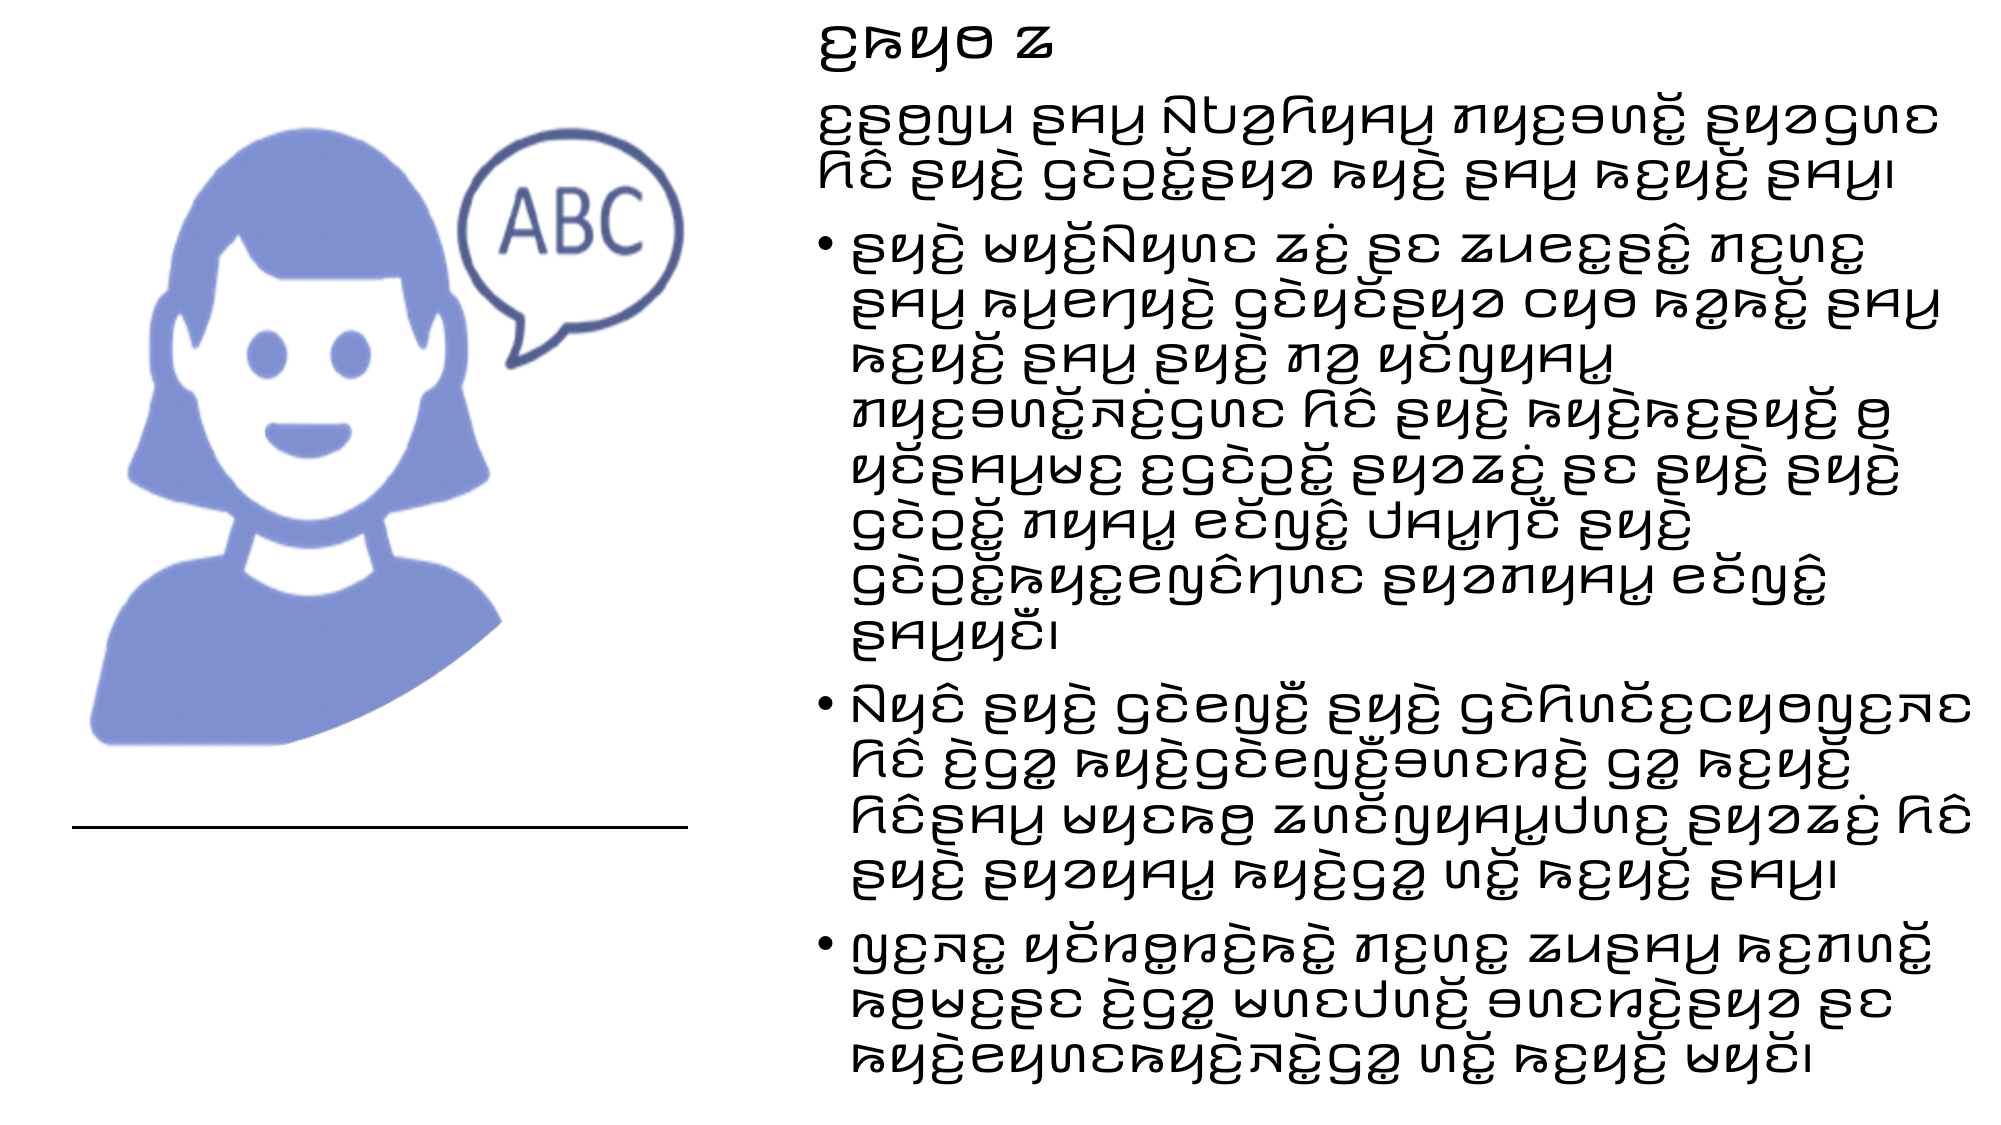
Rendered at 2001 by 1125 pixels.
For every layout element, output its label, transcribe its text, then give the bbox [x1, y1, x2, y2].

list ꤢ꤬ꤒꤟꤥ ꤃ ꤢ꤬ꤔꤥ꤬ꤜꤣ ꤔꤌꤣ꤬ ꤡꤝꤤ꤬ꤖꤟꤌꤣ꤬ ꤊꤟꤢ꤬ꤋꤛꤢꤩ꤭ ꤔꤟꤤꤞꤛꤢ ꤖꤢꤨ ꤔꤟꤢꤧ꤬ ꤞꤢꤧꤑꤢꤩ꤭ꤔꤟꤤ ꤒꤟꤢꤧ꤬ ꤔꤌꤣ꤬ ꤒꤢ꤬ꤟꤢꤩ꤬ ꤔꤌꤣ꤬꤯ ꤔꤟꤢꤧ꤬ ꤗꤟꤢꤩ꤬ꤡꤟꤛꤢ ꤘꤢꤦ꤬ ꤔꤢ ꤘꤣꤕꤢ꤭ꤔꤢꤨ꤭ ꤊꤢ꤬ꤛꤢ꤭ ꤔꤌꤣ꤬ ꤒꤣ꤬ꤕꤚꤟꤢꤧ꤬ ꤞꤢꤧꤟꤢꤩꤔꤟꤤ ꤍꤟꤥ ꤒꤤ꤭ꤒꤢꤩ꤭ ꤔꤌꤣ꤬ ꤒꤢ꤬ꤟꤢꤩ꤬ ꤔꤌꤣ꤬ ꤔꤟꤢꤧ꤬ ꤊꤤ꤬ ꤟꤢꤩꤜꤟꤌꤣ꤭ ꤊꤟꤢ꤬ꤋꤛꤢꤩ꤭ꤏꤢꤦ꤬ꤞꤛꤢ ꤖꤢꤨ ꤔꤟꤢꤧ꤬ ꤒꤟꤢꤧ꤬ꤒꤢ꤬ꤔꤟꤢꤩ꤬ ꤥ꤬ ꤟꤢꤩꤔꤌꤣ꤬ꤗꤢ꤬ ꤢ꤬ꤞꤢꤧꤑꤢꤩ꤭ ꤔꤟꤤꤘꤢꤦ꤬ ꤔꤢ ꤔꤟꤢꤧ꤬ ꤔꤟꤢꤧ꤬ ꤞꤢꤧꤑꤢꤩ꤭ ꤊꤟꤌꤣ꤭ ꤕꤢꤩꤜꤢꤨ꤭ ꤓꤌꤣ꤭ꤚꤢꤪ ꤔꤟꤢꤧ꤬ ꤞꤢꤧꤑꤢꤩ꤭ꤒꤟꤢ꤭ꤕꤜꤢꤨꤚꤛꤢ ꤔꤟꤤꤊꤟꤌꤣ꤭ ꤕꤢꤩꤜꤢꤨ꤭ ꤔꤌꤣ꤬ꤟꤢꤪ꤯ ꤡꤟꤢꤨ ꤔꤟꤢꤧ꤬ ꤞꤢꤧꤕꤜꤢꤪ꤬ ꤔꤟꤢꤧ꤬ ꤞꤢꤧꤖꤛꤢꤩꤢ꤬ꤍꤟꤥꤜꤢ꤬ꤏꤢ ꤖꤢꤨ ꤢꤧ꤬ꤞꤤ꤭ ꤒꤟꤢꤧ꤬ꤞꤢꤧꤕꤜꤢꤪ꤬ꤋꤛꤢꤙꤢꤧ꤬ ꤞꤤ꤭ ꤒꤢ꤬ꤟꤢꤩ꤬ ꤖꤢꤨꤔꤌꤣ꤬ ꤗꤟꤢꤒꤥ꤬ ꤘꤛꤢꤩꤜꤟꤌꤣ꤭ꤓꤛꤢ꤬ ꤔꤟꤤꤘꤢꤦ꤬ ꤖꤢꤨ ꤔꤟꤢꤧ꤬ ꤔꤟꤤꤟꤌꤣ꤭ ꤒꤟꤢꤧ꤬ꤞꤤ꤭ ꤛꤢꤩ꤭ ꤒꤢ꤬ꤟꤢꤩ꤬ ꤔꤌꤣ꤬꤯ ꤜꤢ꤬ꤏꤢ꤭ ꤟꤢꤩꤙꤥ꤭ꤙꤢꤧ꤬ꤒꤢꤧ꤭ ꤊꤢ꤬ꤛꤢ꤭ ꤘꤣꤔꤌꤣ꤬ ꤒꤢ꤬ꤊꤛꤢꤩ꤭ ꤒꤥ꤬ꤗꤢ꤬ꤔꤢ ꤢꤧ꤬ꤞꤤ꤭ ꤗꤛꤢꤓꤛꤢꤩ꤬ ꤋꤛꤢꤙꤢꤧ꤬ꤔꤟꤤ ꤔꤢ ꤒꤟꤢꤧ꤬ꤕꤟꤛꤢꤒꤟꤢꤧ꤬ꤏꤢꤧ꤭ꤞꤤ꤭ ꤛꤢꤩ꤭ ꤒꤢ꤬ꤟꤢꤩ꤬ ꤗꤟꤢꤩ꤯ [801, 0, 2000, 1125]
picture [82, 113, 719, 761]
